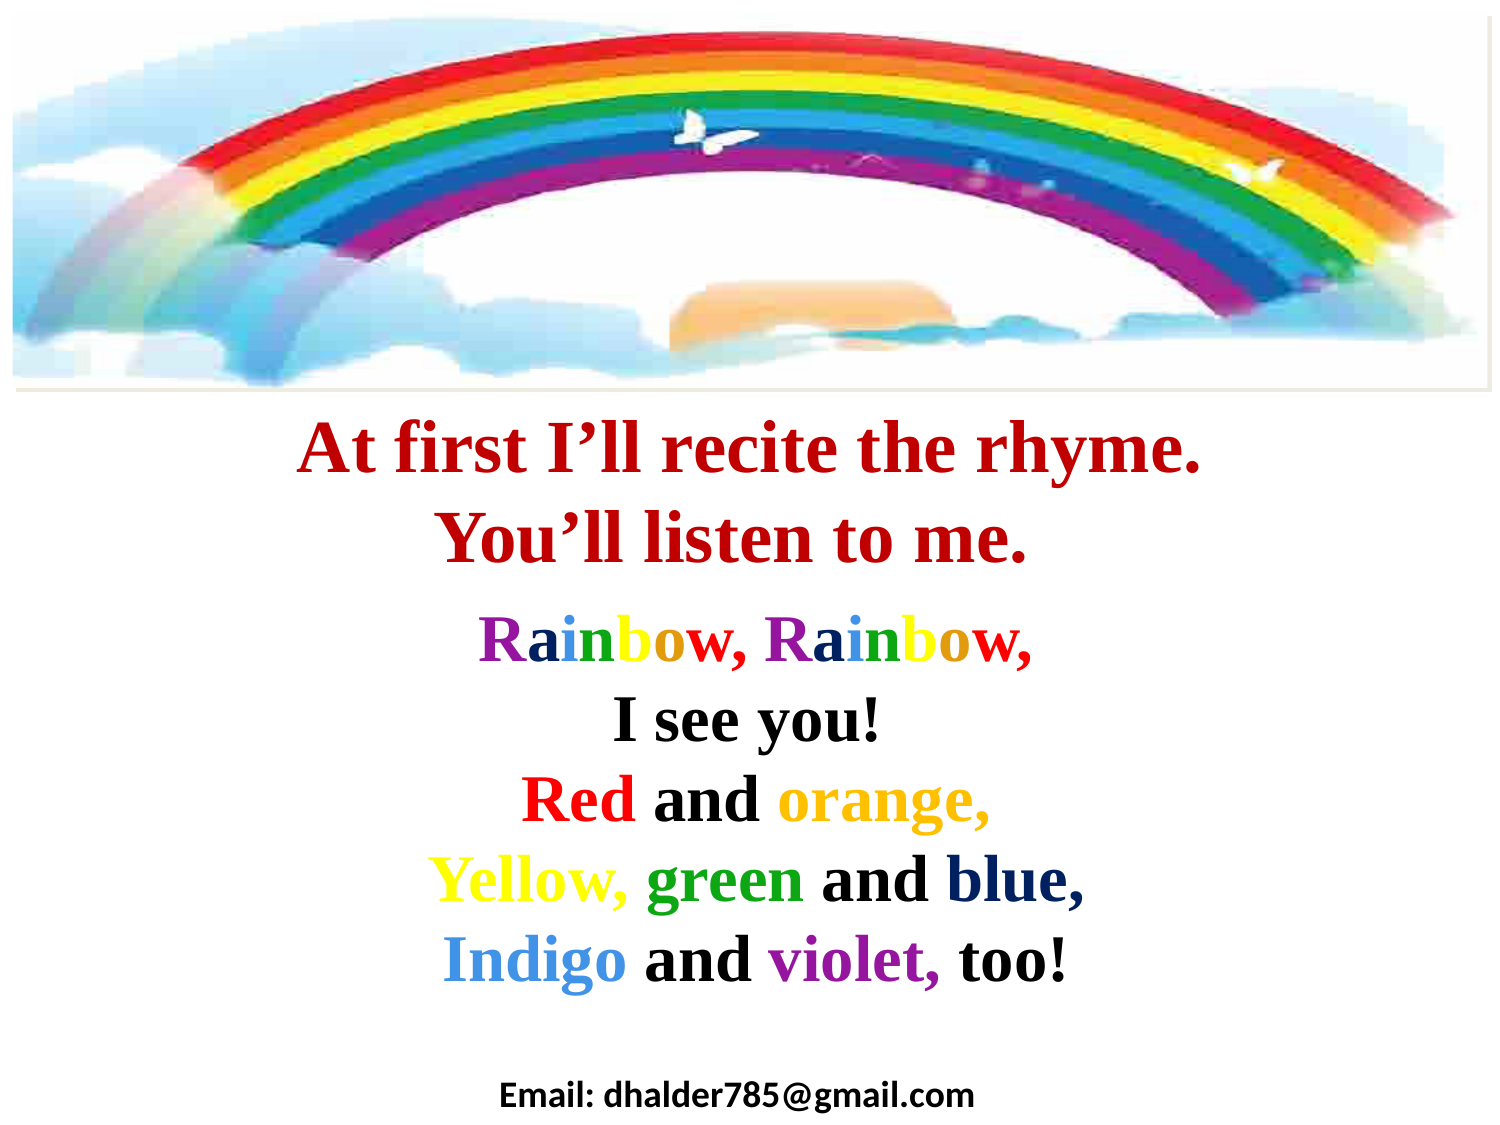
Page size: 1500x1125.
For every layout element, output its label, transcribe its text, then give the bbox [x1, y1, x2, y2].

text_box Email: dhalder785@gmail.com [200, 1062, 1275, 1123]
text_box At first I’ll recite the rhyme. You’ll listen to me. [12, 395, 1488, 586]
text_box Rainbow, Rainbow, I see you! Red and orange, Yellow, green and blue, Indigo and violet, too! [299, 587, 1213, 1002]
picture [12, 12, 1488, 388]
